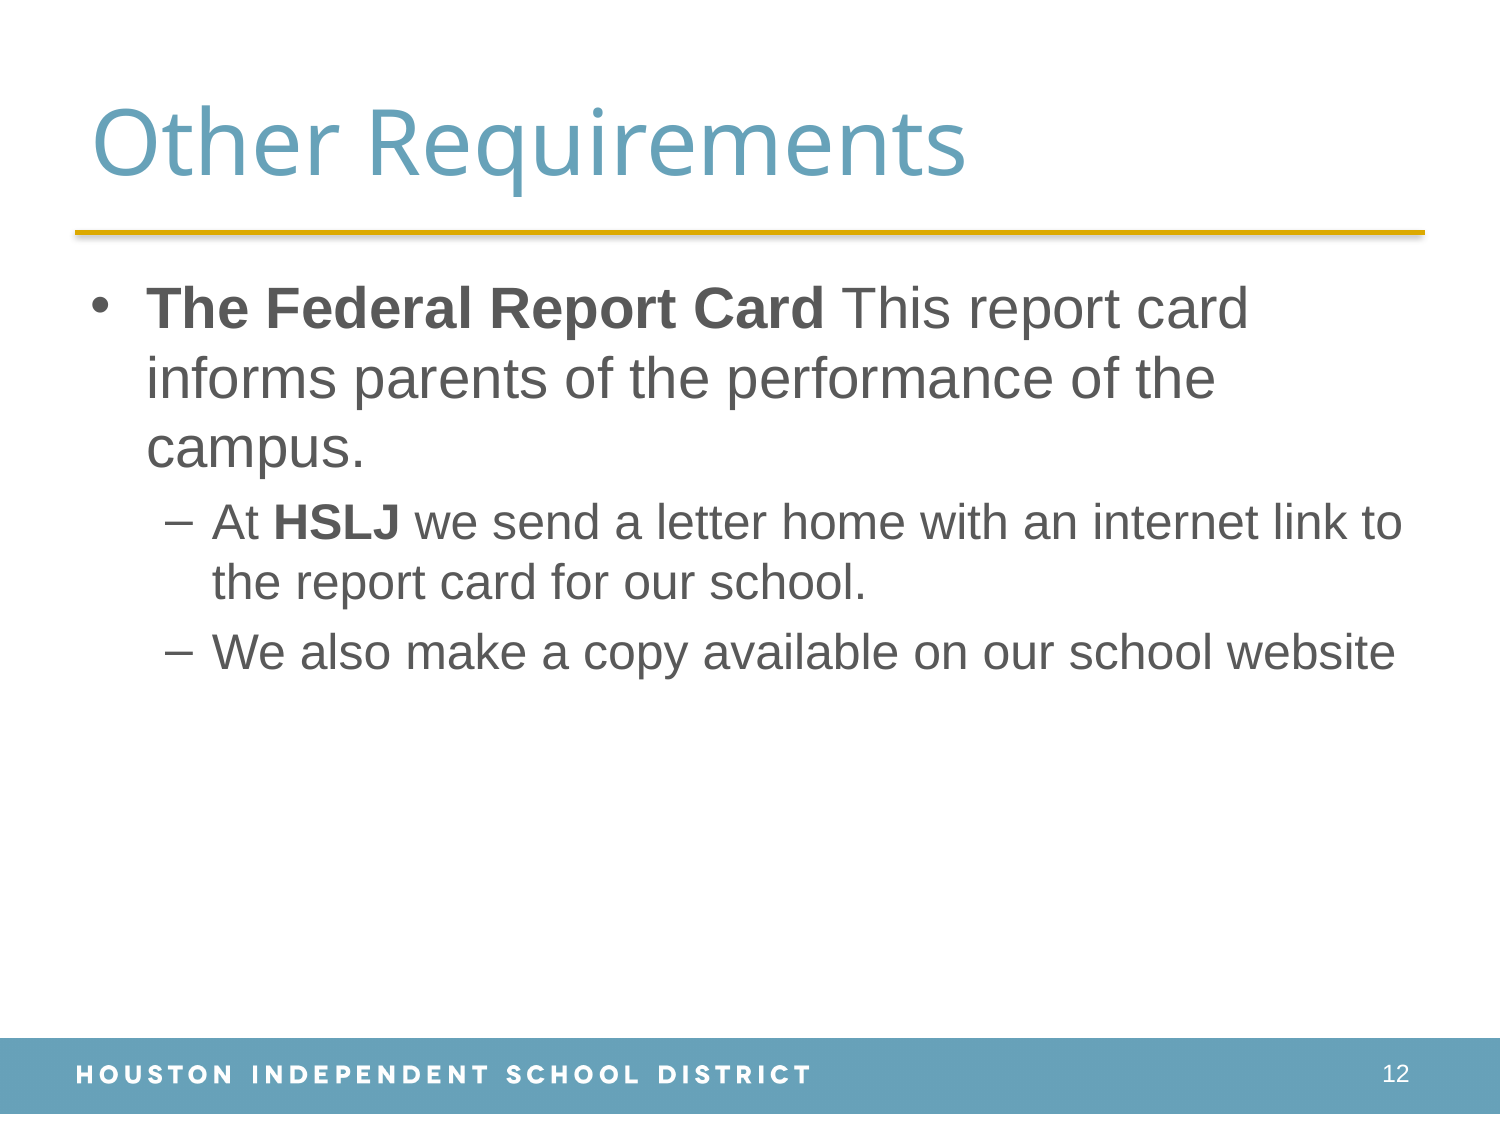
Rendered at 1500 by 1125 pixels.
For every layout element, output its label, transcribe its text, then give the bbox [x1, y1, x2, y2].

picture [0, 1038, 1500, 1114]
list The Federal Report Card This report card informs parents of the performance of the campus. At HSLJ we send a letter home with an internet link to the report card for our school. We also make a copy available on our school website [75, 262, 1425, 1005]
title Other Requirements [75, 45, 1425, 233]
slide_number 12 [1074, 1042, 1425, 1103]
